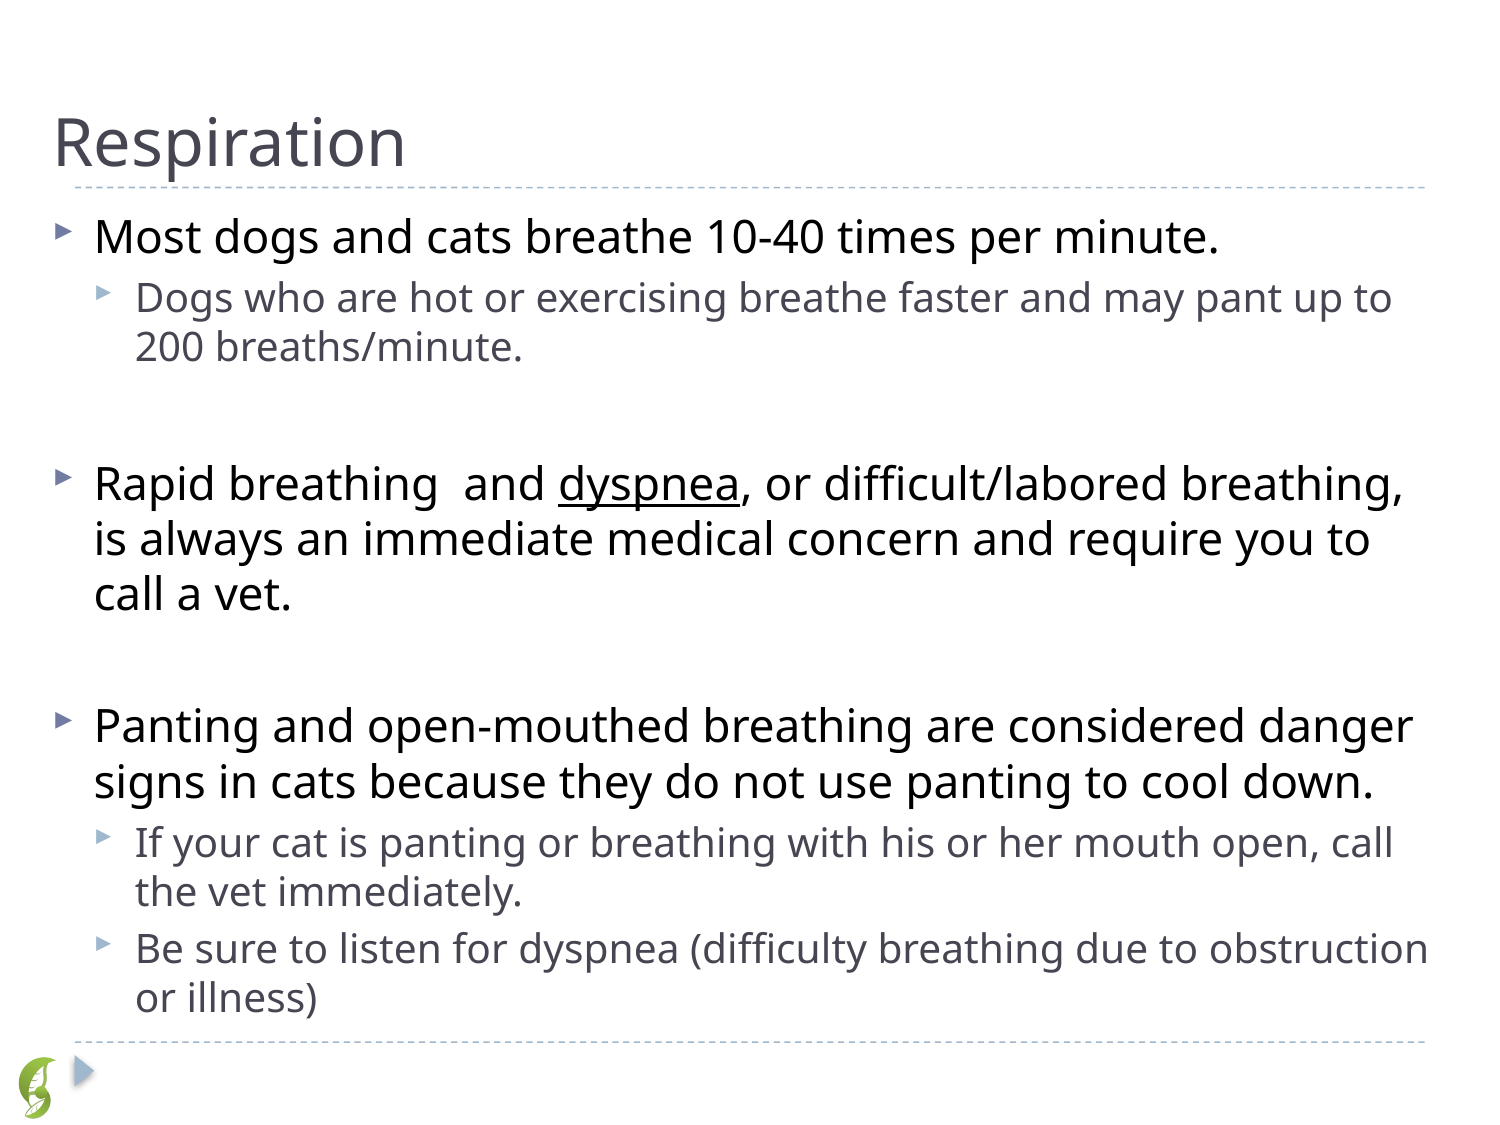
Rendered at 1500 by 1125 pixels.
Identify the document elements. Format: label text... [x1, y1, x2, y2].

title Respiration [37, 24, 1463, 188]
picture [15, 1055, 60, 1121]
list Most dogs and cats breathe 10-40 times per minute. Dogs who are hot or exercising breathe faster and may pant up to 200 breaths/minute. Rapid breathing and dyspnea, or difficult/labored breathing, is always an immediate medical concern and require you to call a vet. Panting and open-mouthed breathing are considered danger signs in cats because they do not use panting to cool down. If your cat is panting or breathing with his or her mouth open, call the vet immediately. Be sure to listen for dyspnea (difficulty breathing due to obstruction or illness) [37, 200, 1463, 1038]
